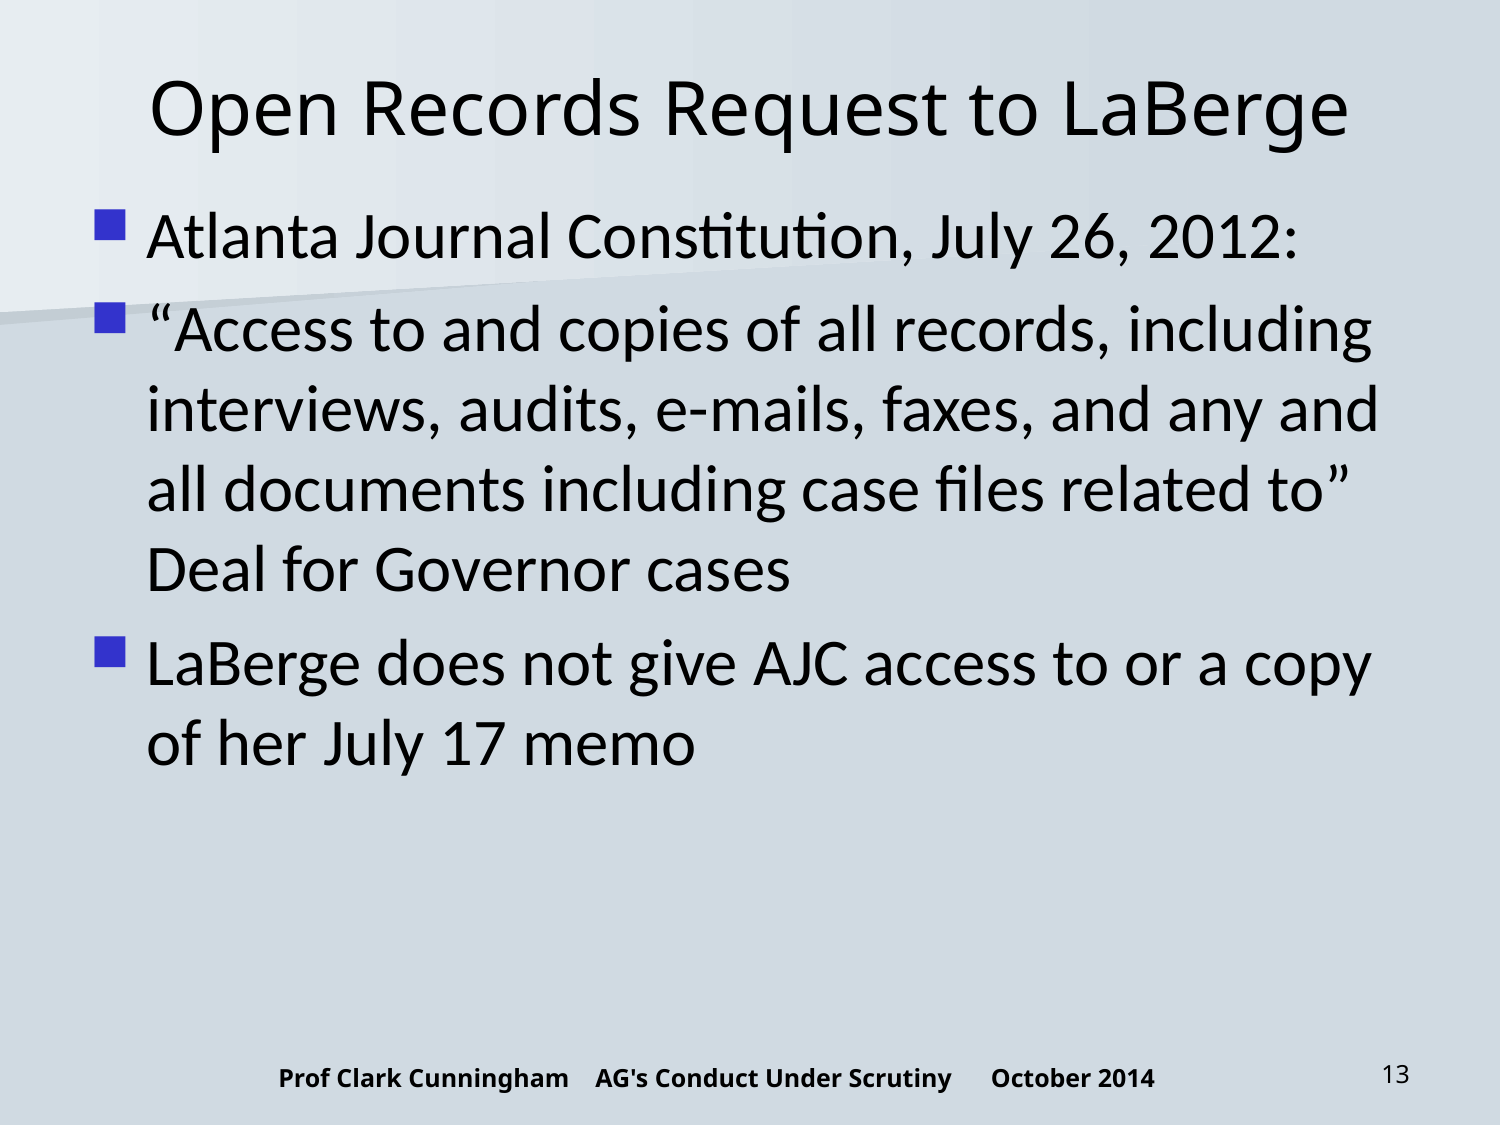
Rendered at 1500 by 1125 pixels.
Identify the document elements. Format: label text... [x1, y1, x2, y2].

list Atlanta Journal Constitution, July 26, 2012: “Access to and copies of all records, including interviews, audits, e-mails, faxes, and any and all documents including case files related to” Deal for Governor cases LaBerge does not give AJC access to or a copy of her July 17 memo [75, 184, 1425, 1000]
title Open Records Request to LaBerge [75, 45, 1425, 167]
slide_number 13 [1346, 1025, 1425, 1100]
footer Prof Clark Cunningham AG's Conduct Under Scrutiny October 2014 [118, 1025, 1317, 1100]
